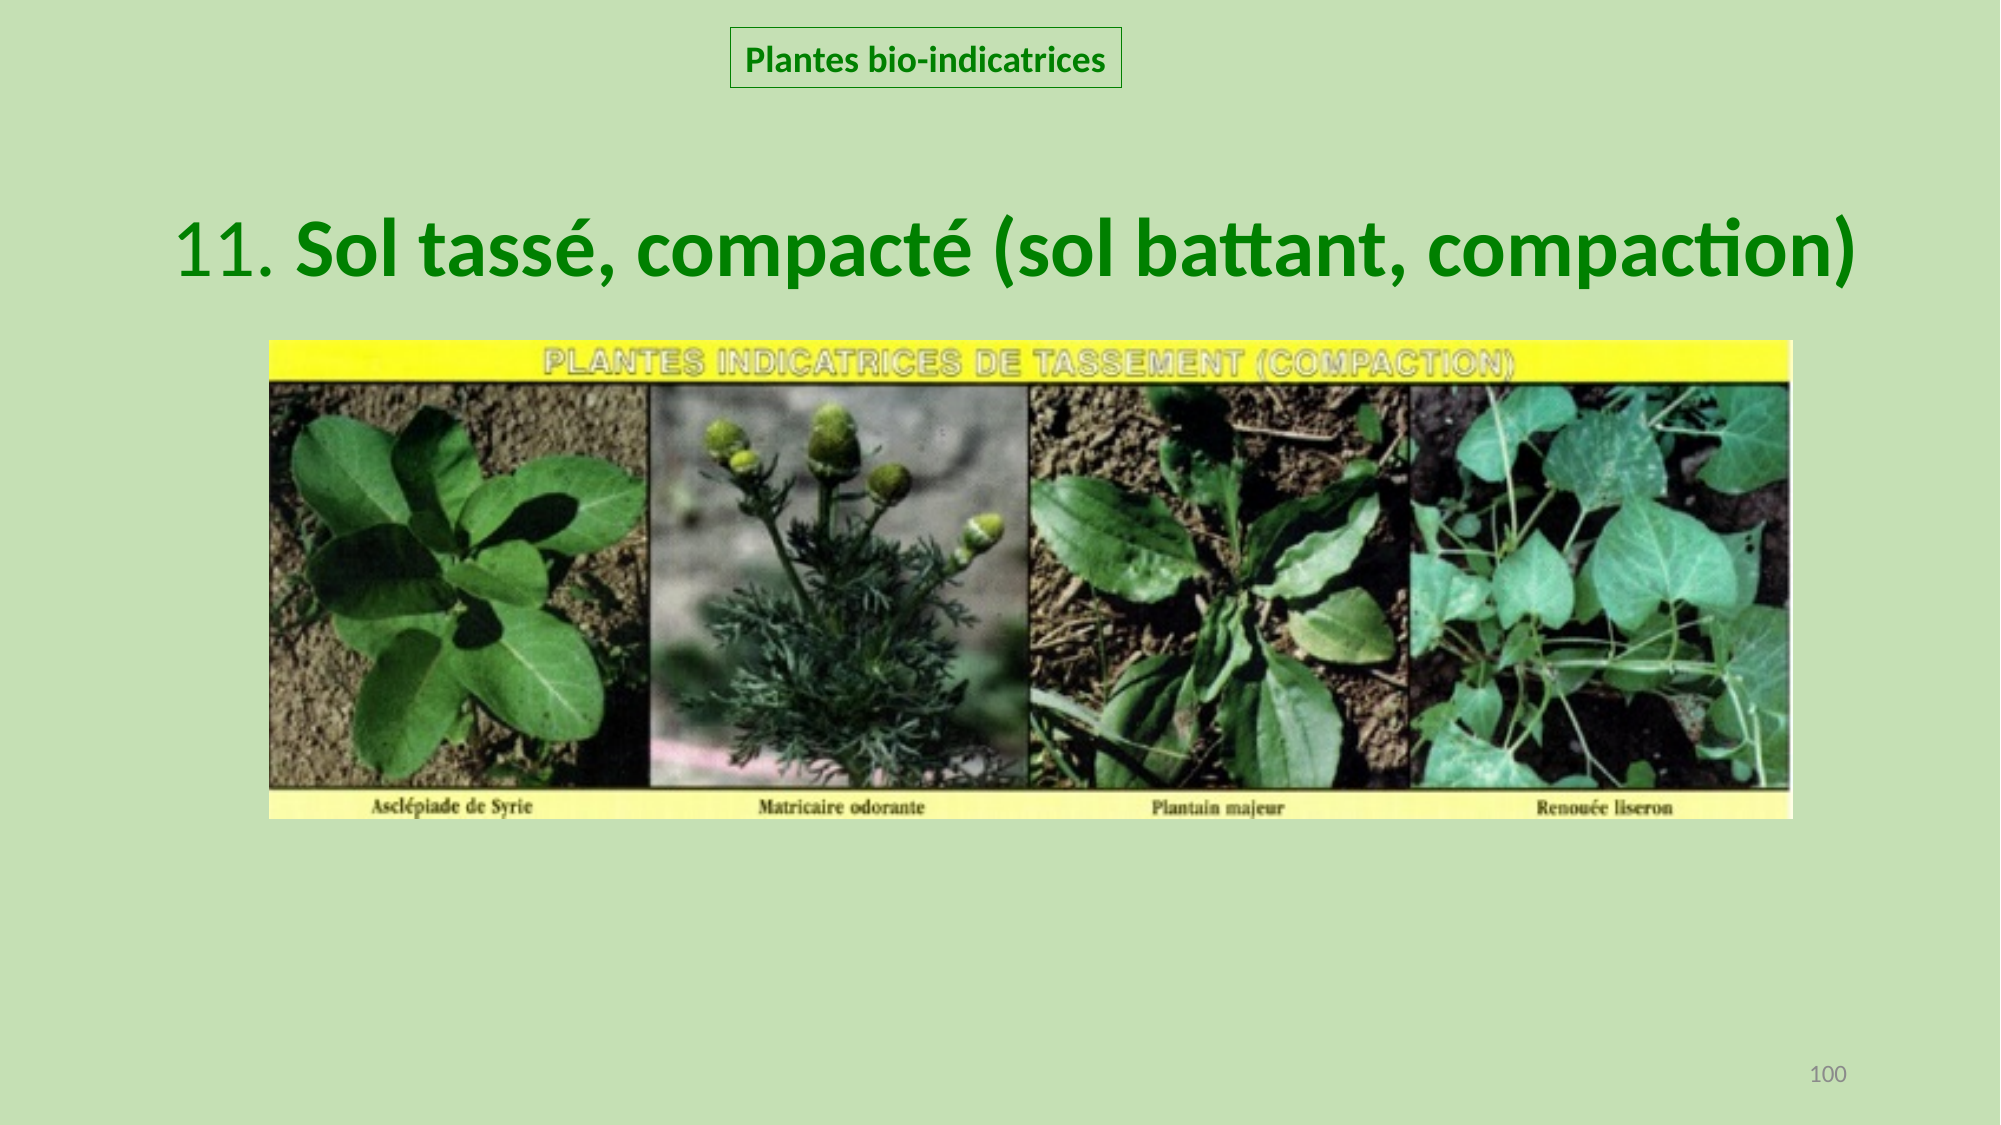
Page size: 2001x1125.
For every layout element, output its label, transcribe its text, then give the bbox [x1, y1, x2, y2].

text_box Plantes bio-indicatrices [730, 27, 1122, 88]
slide_number 100 [1412, 1042, 1863, 1103]
text_box 11. Sol tassé, compacté (sol battant, compaction) [156, 185, 1876, 300]
picture [269, 340, 1793, 819]
